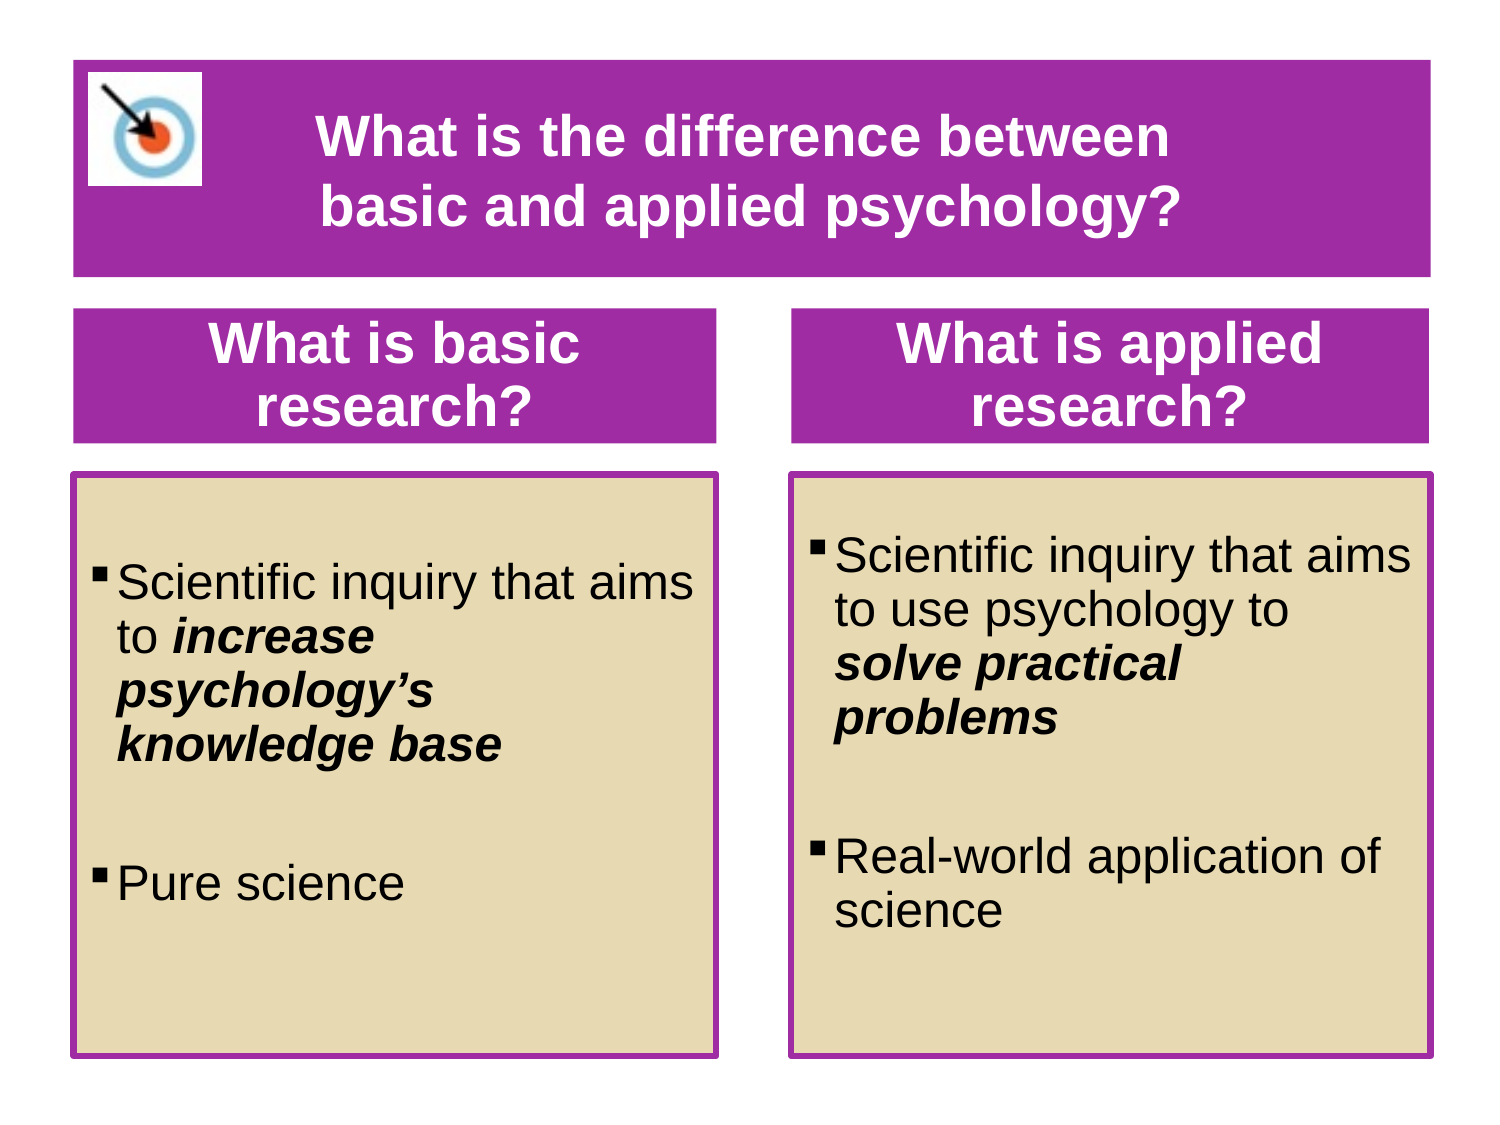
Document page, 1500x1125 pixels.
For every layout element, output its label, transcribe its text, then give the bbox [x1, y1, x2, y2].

list What is applied research? [791, 308, 1429, 444]
list What is basic research? [73, 308, 717, 444]
list Scientific inquiry that aims to use psychology to solve practical problems Real-world application of science [791, 474, 1431, 1057]
list Scientific inquiry that aims to increase psychology’s knowledge base Pure science [73, 474, 717, 1057]
picture [88, 72, 202, 186]
text_box What is the difference between basic and applied psychology? [73, 59, 1431, 278]
